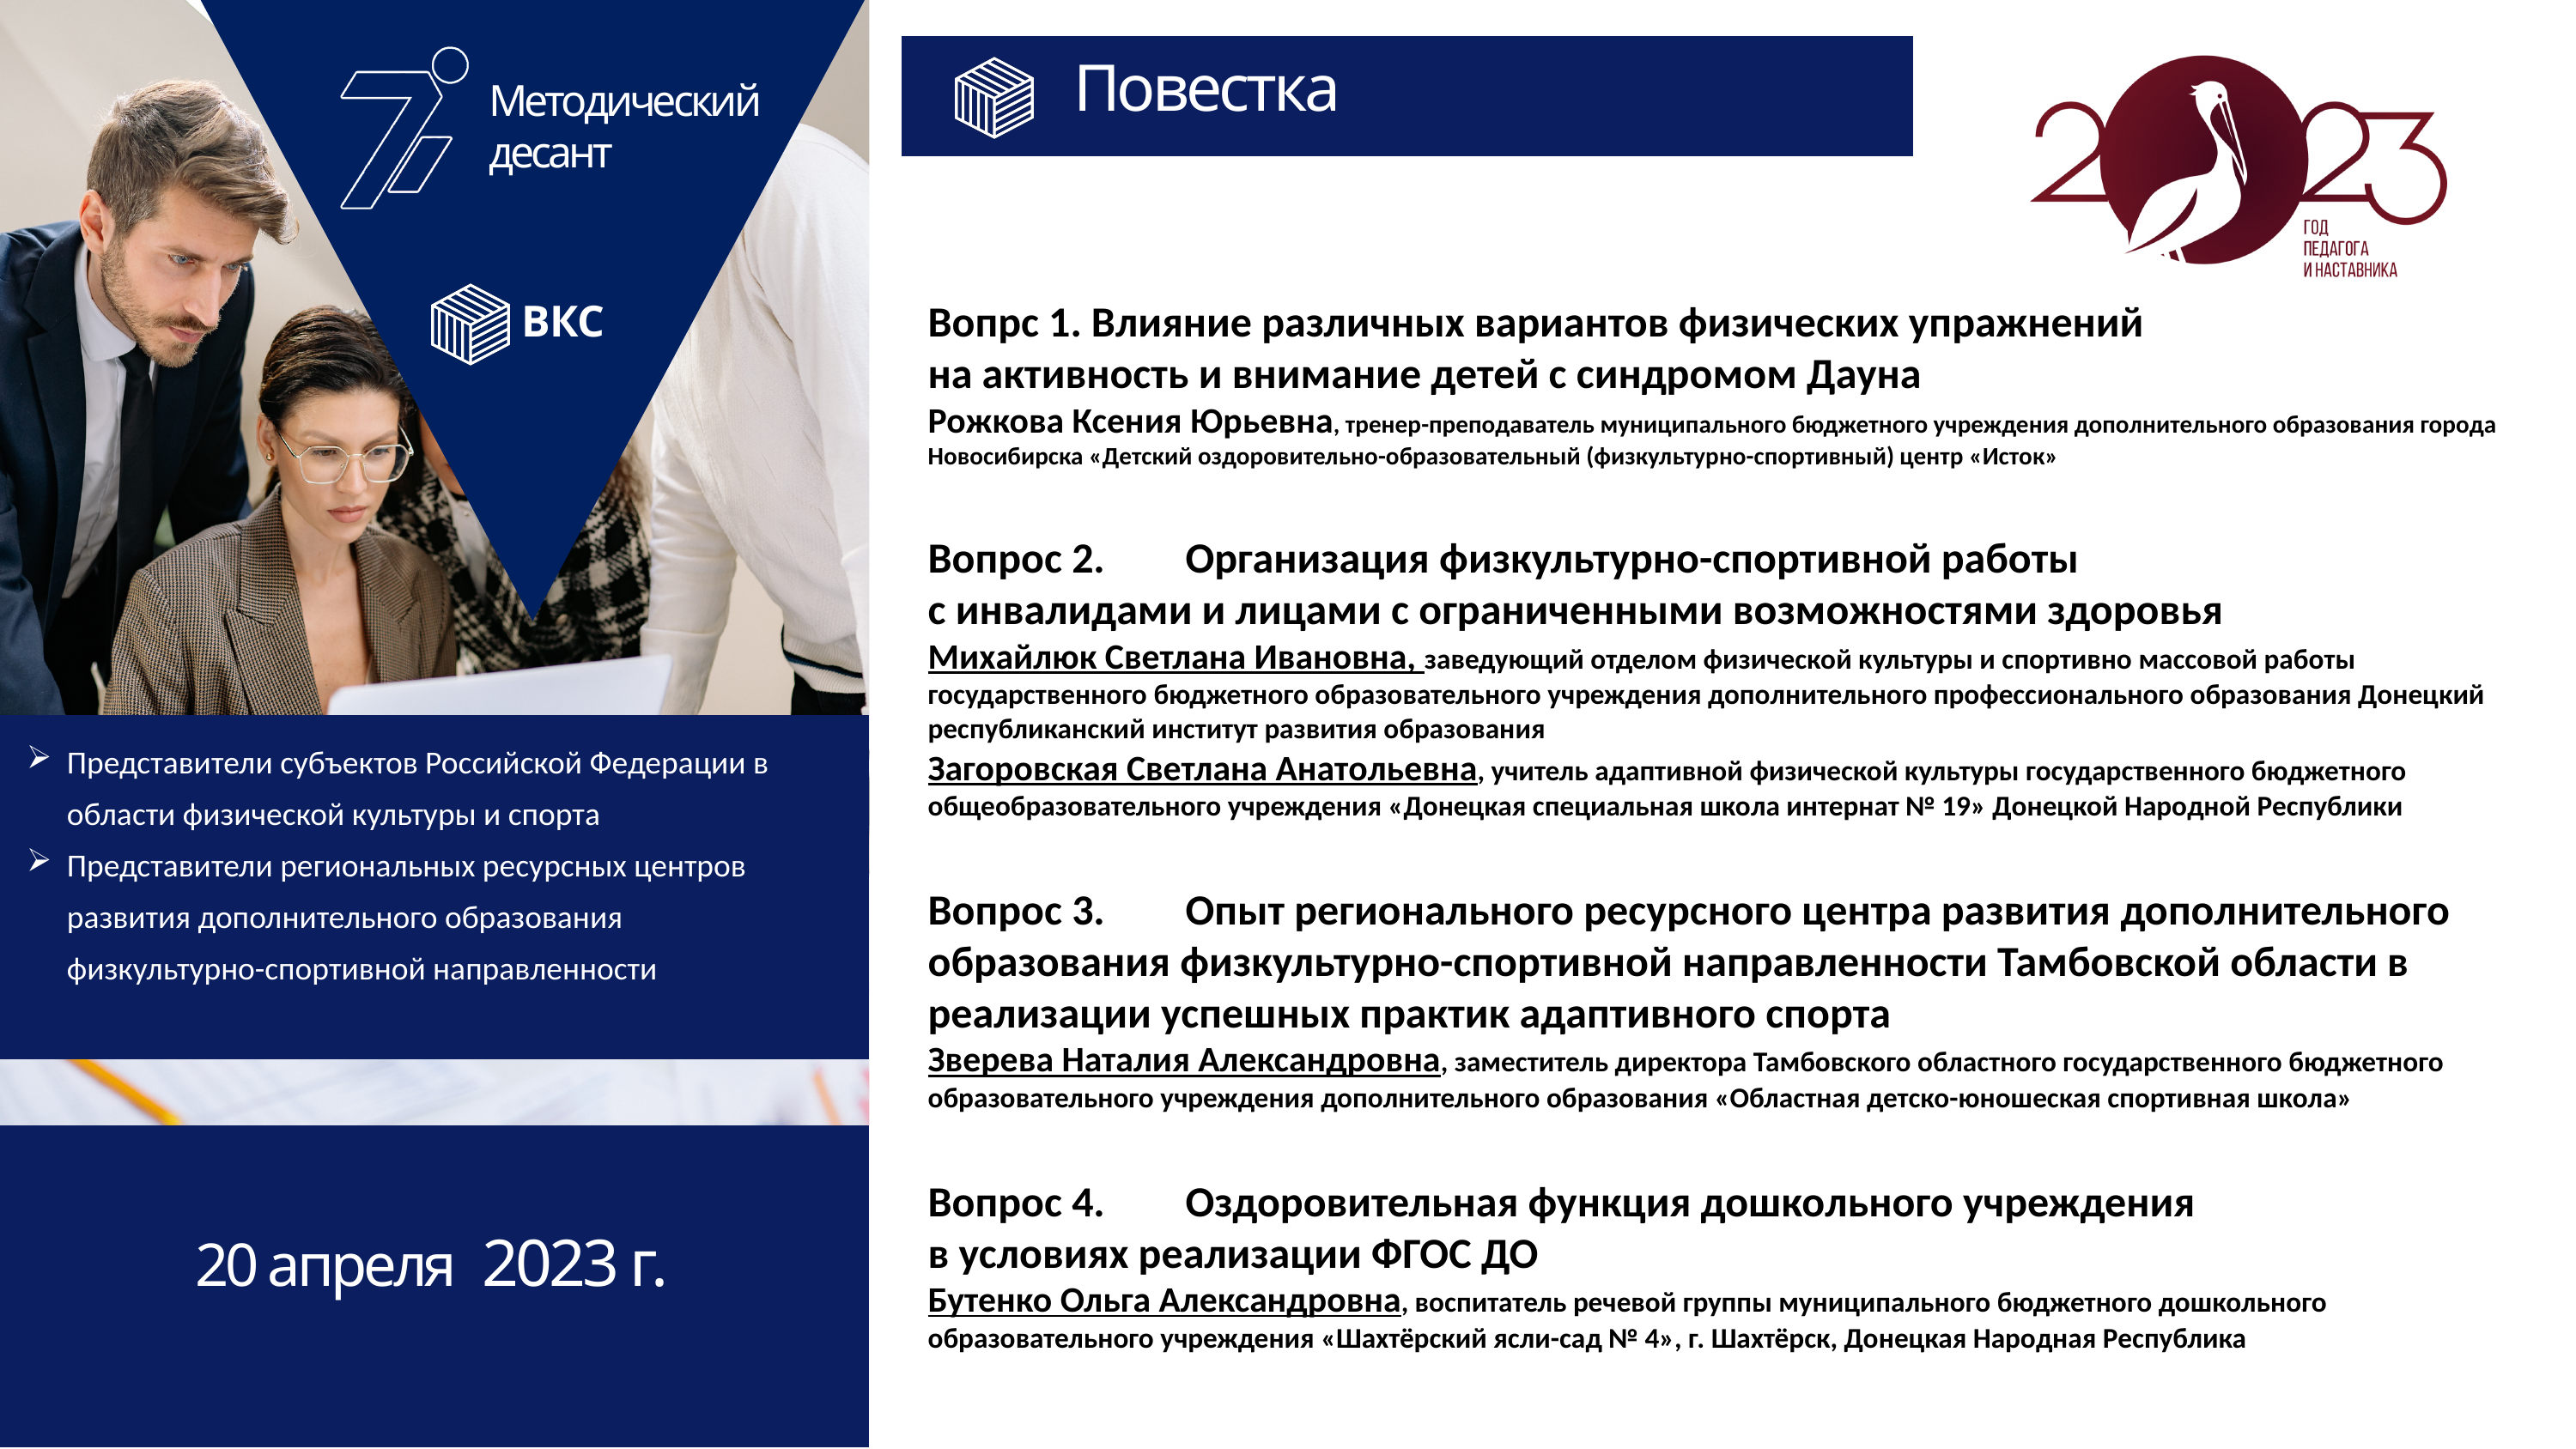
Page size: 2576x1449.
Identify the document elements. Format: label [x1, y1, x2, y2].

text_box [431, 283, 617, 367]
picture [955, 57, 1034, 140]
text_box [0, 0, 870, 714]
text_box [0, 1065, 870, 1126]
text_box [0, 714, 870, 1060]
picture [2019, 50, 2453, 288]
picture [339, 46, 469, 209]
text_box [891, 215, 2525, 1449]
text_box [0, 1131, 870, 1448]
text_box [901, 35, 1914, 157]
